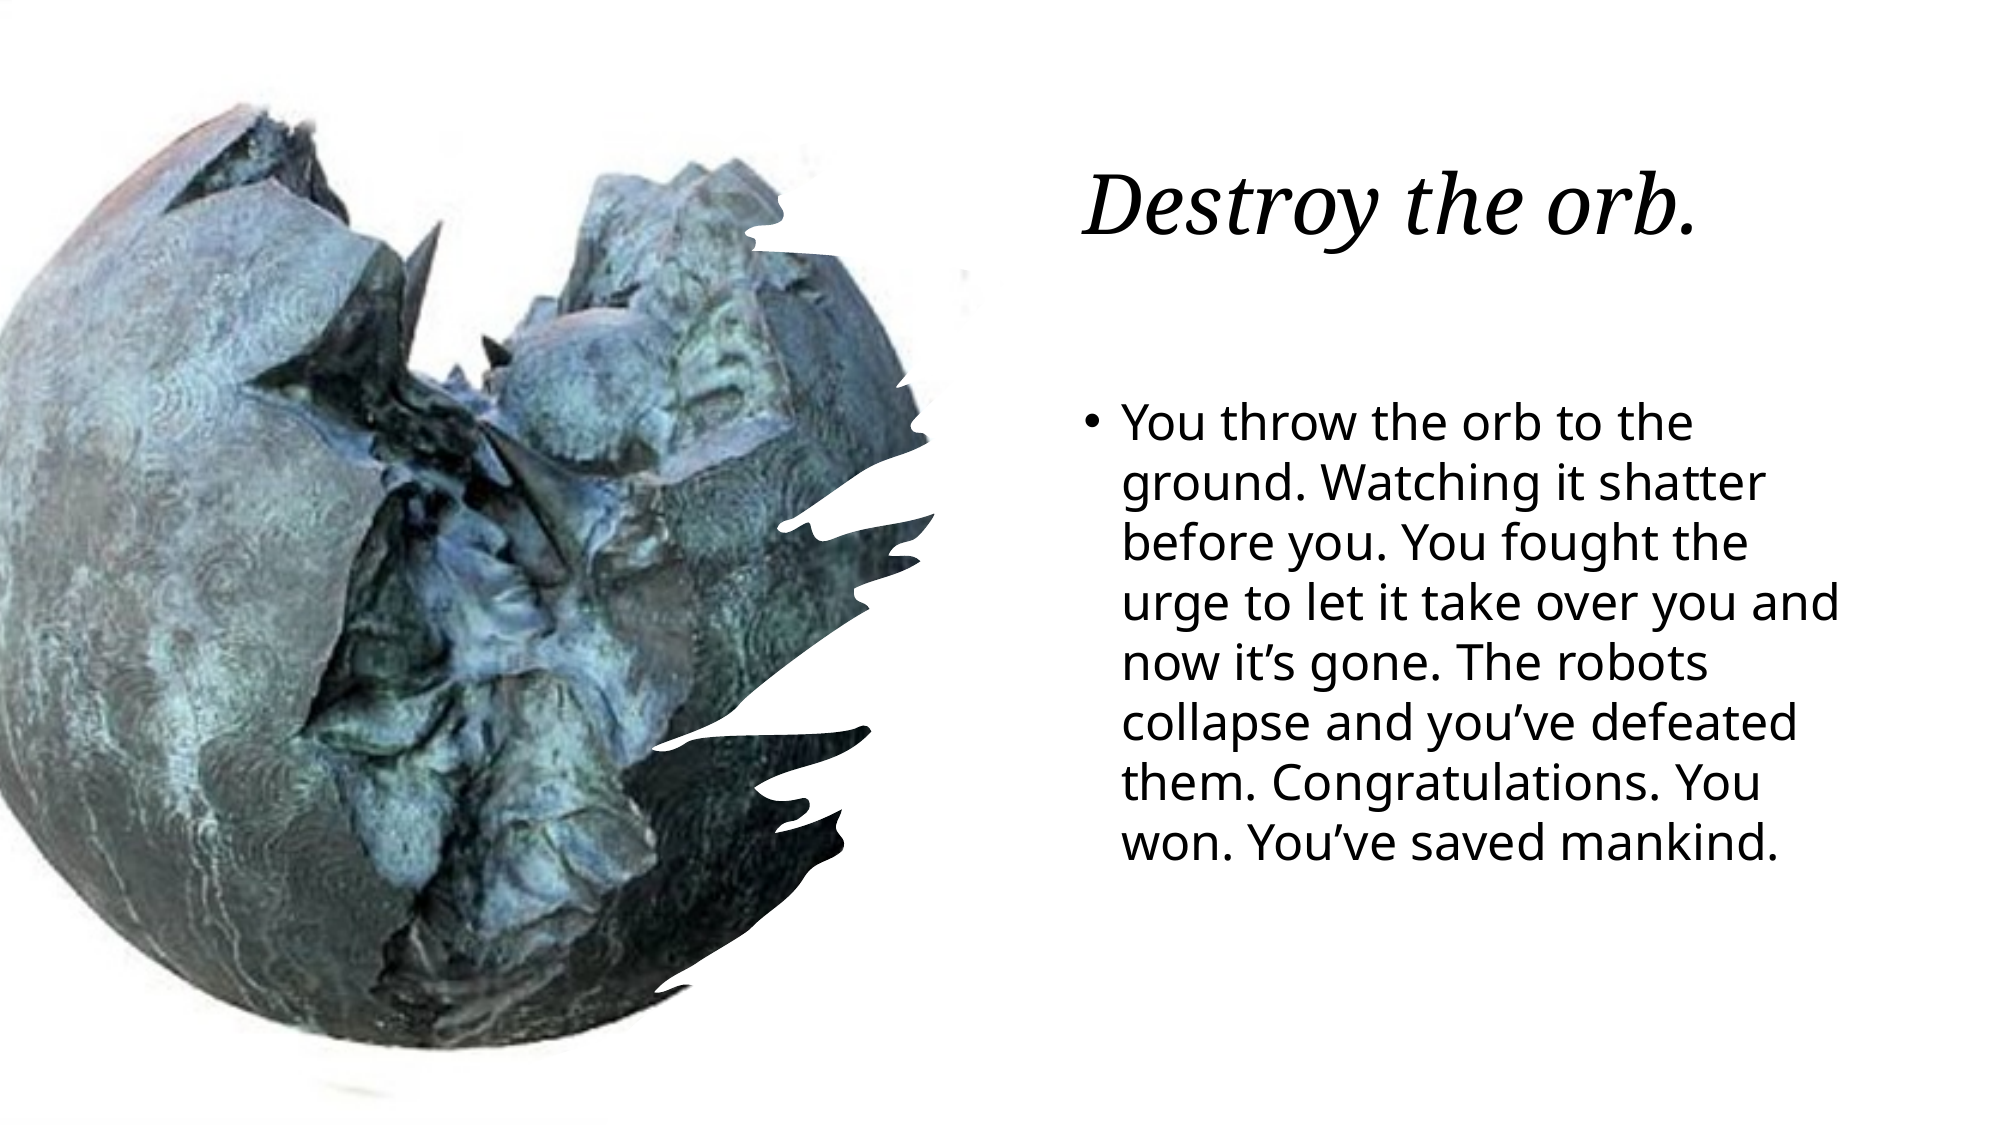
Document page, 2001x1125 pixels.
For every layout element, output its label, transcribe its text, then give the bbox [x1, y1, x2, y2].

list You throw the orb to the ground. Watching it shatter before you. You fought the urge to let it take over you and now it’s gone. The robots collapse and you’ve defeated them. Congratulations. You won. You’ve saved mankind. [1068, 382, 1863, 1014]
text_box [1004, 0, 2000, 1125]
title Destroy the orb. [1068, 59, 1863, 357]
picture [0, 0, 1004, 1125]
